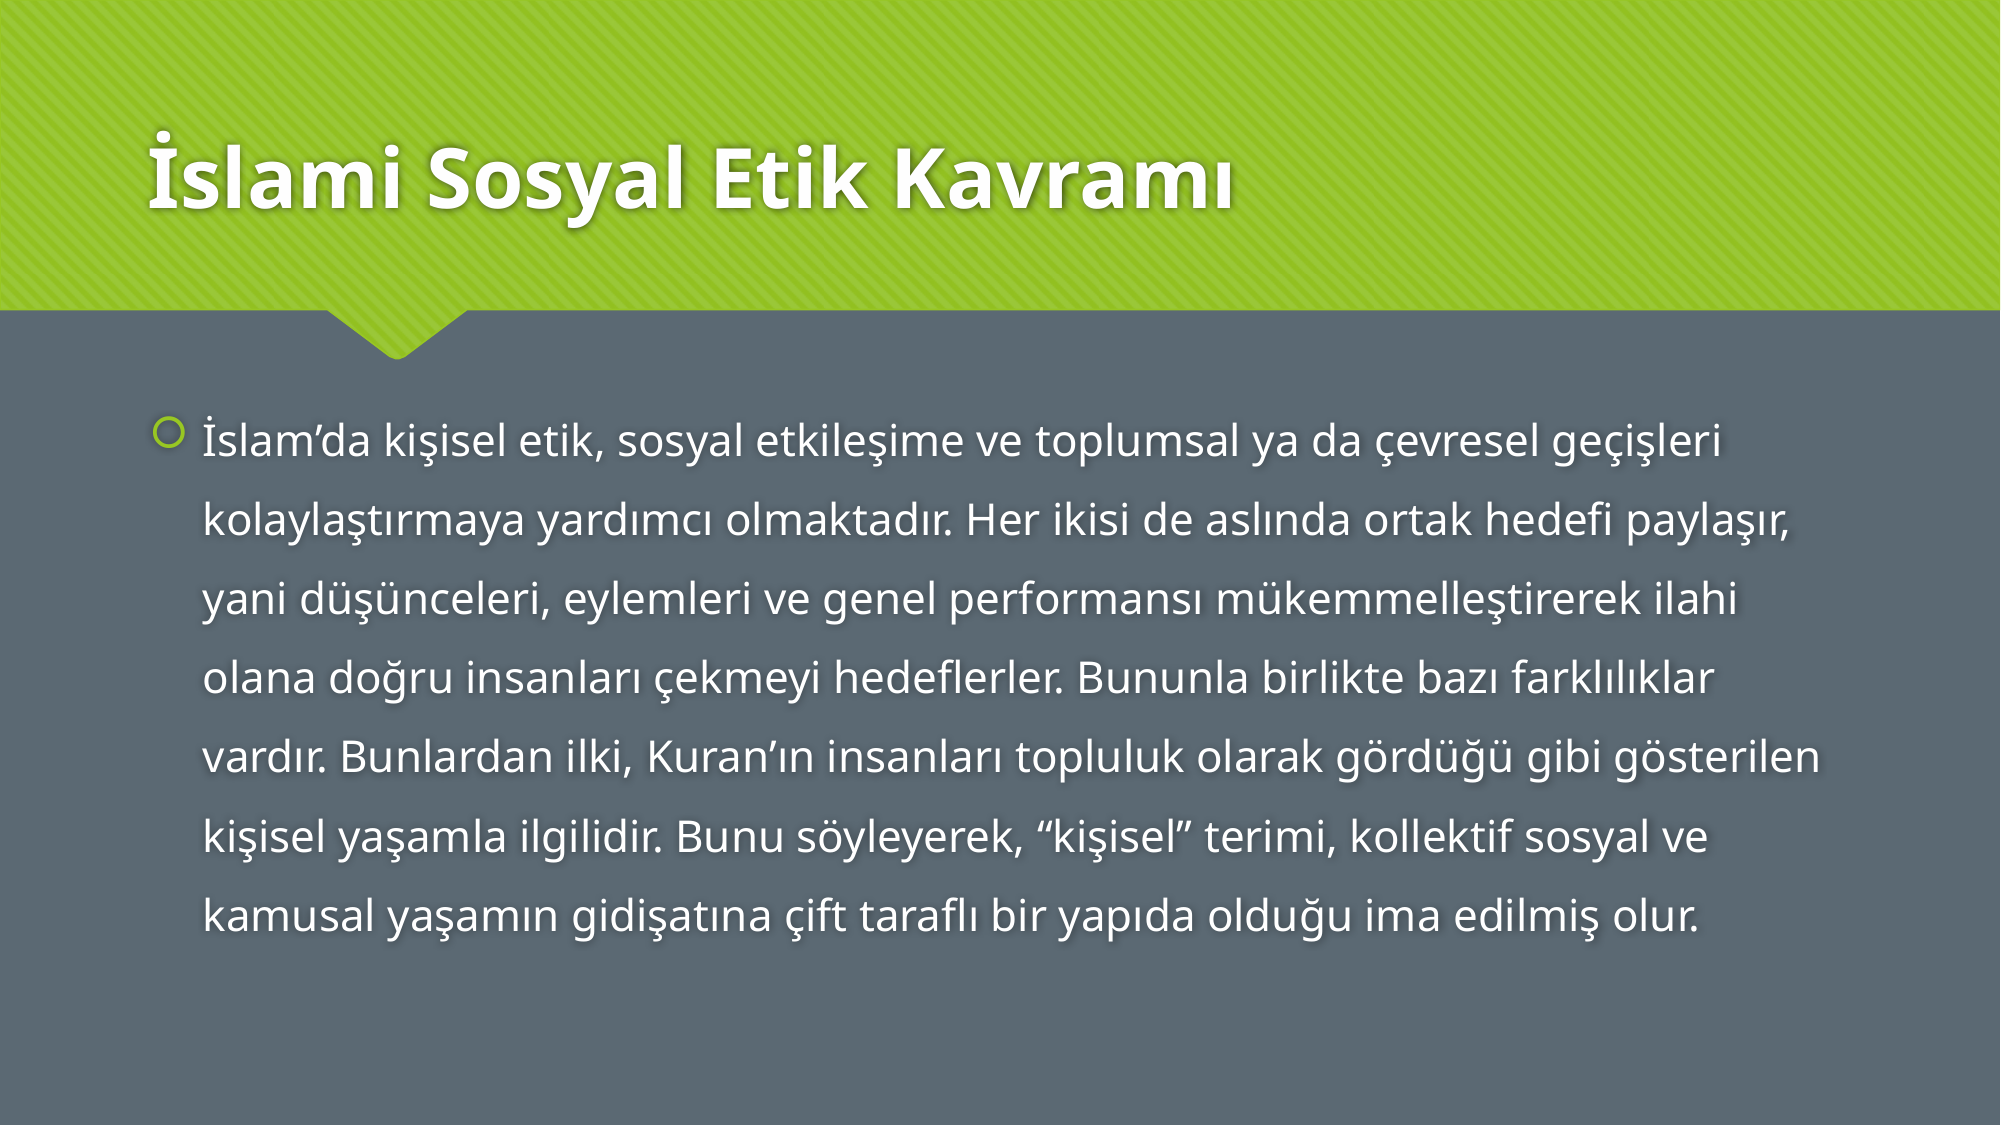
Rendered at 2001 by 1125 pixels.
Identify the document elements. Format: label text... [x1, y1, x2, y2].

title İslami Sosyal Etik Kavramı [132, 73, 1868, 233]
list İslam’da kişisel etik, sosyal etkileşime ve toplumsal ya da çevresel geçişleri kolaylaştırmaya yardımcı olmaktadır. Her ikisi de aslında ortak hedefi paylaşır, yani düşünceleri, eylemleri ve genel performansı mükemmelleştirerek ilahi olana doğru insanları çekmeyi hedeflerler. Bununla birlikte bazı farklılıklar vardır. Bunlardan ilki, Kuran’ın insanları topluluk olarak gördüğü gibi gösterilen kişisel yaşamla ilgilidir. Bunu söyleyerek, “kişisel” terimi, kollektif sosyal ve kamusal yaşamın gidişatına çift taraflı bir yapıda olduğu ima edilmiş olur. [134, 364, 1866, 962]
